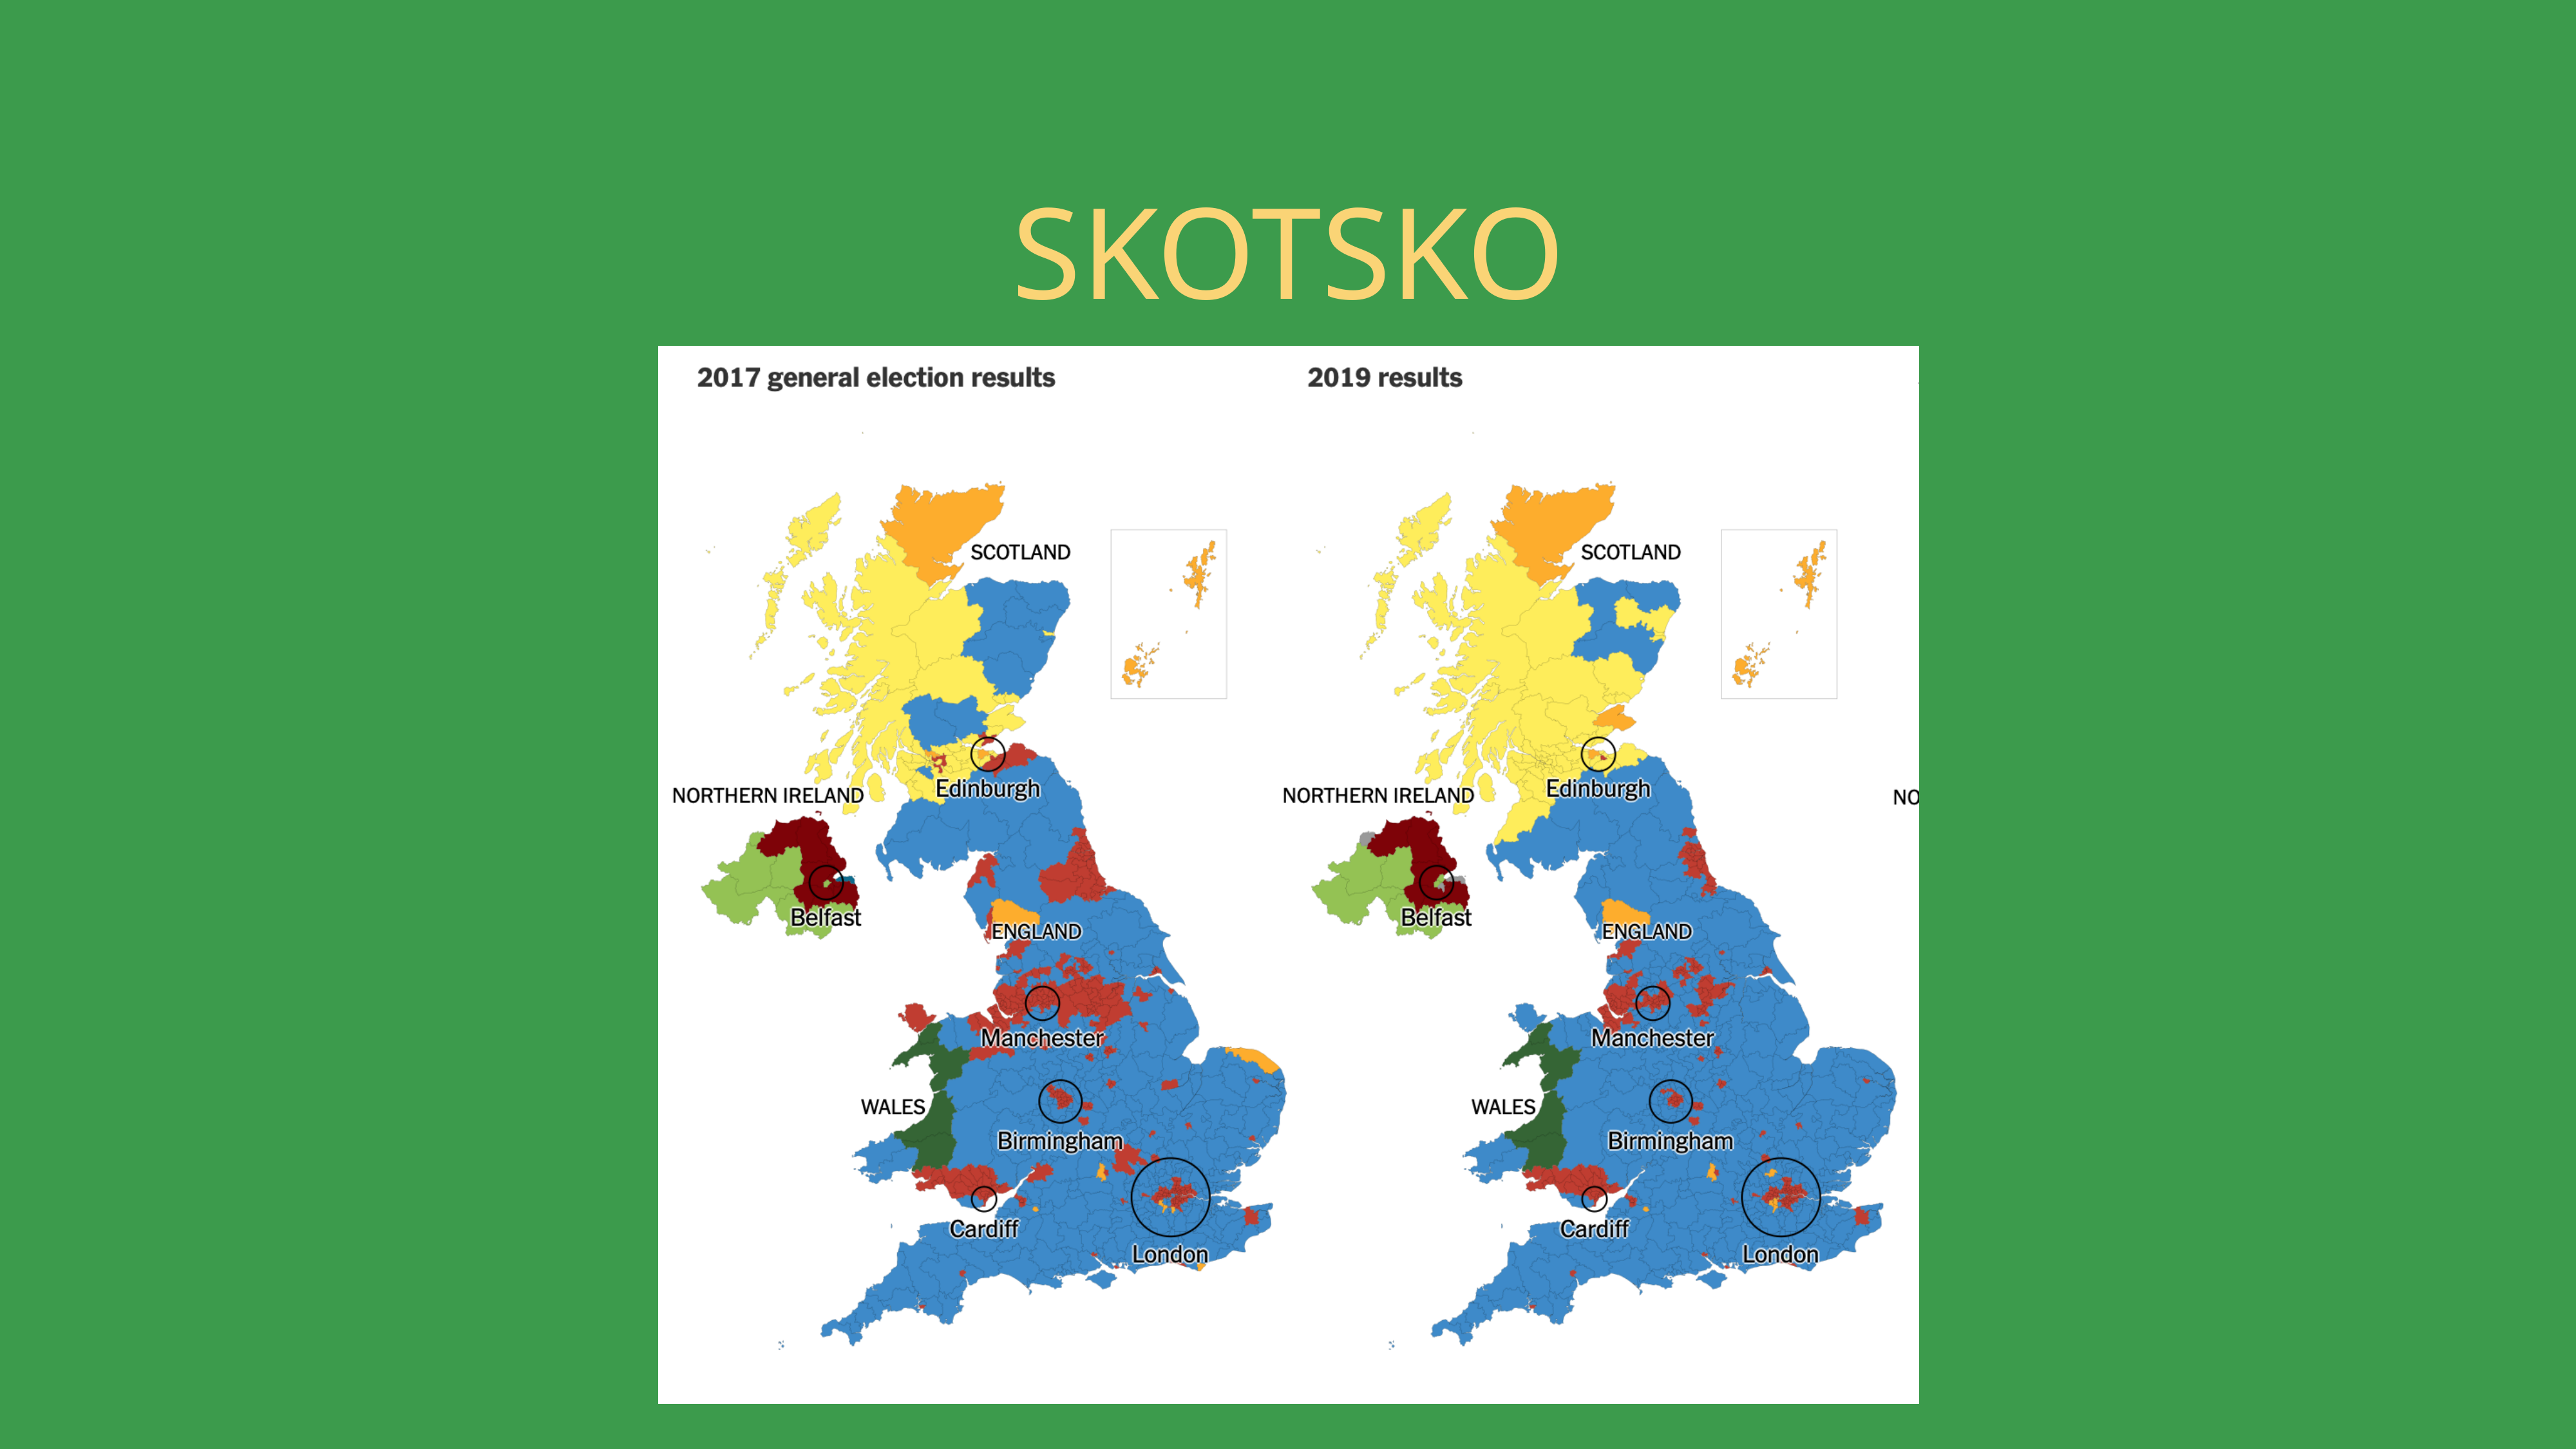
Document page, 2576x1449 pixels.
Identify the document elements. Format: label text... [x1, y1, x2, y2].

picture [658, 345, 1919, 1404]
title SKOTSKO [252, 126, 2325, 372]
